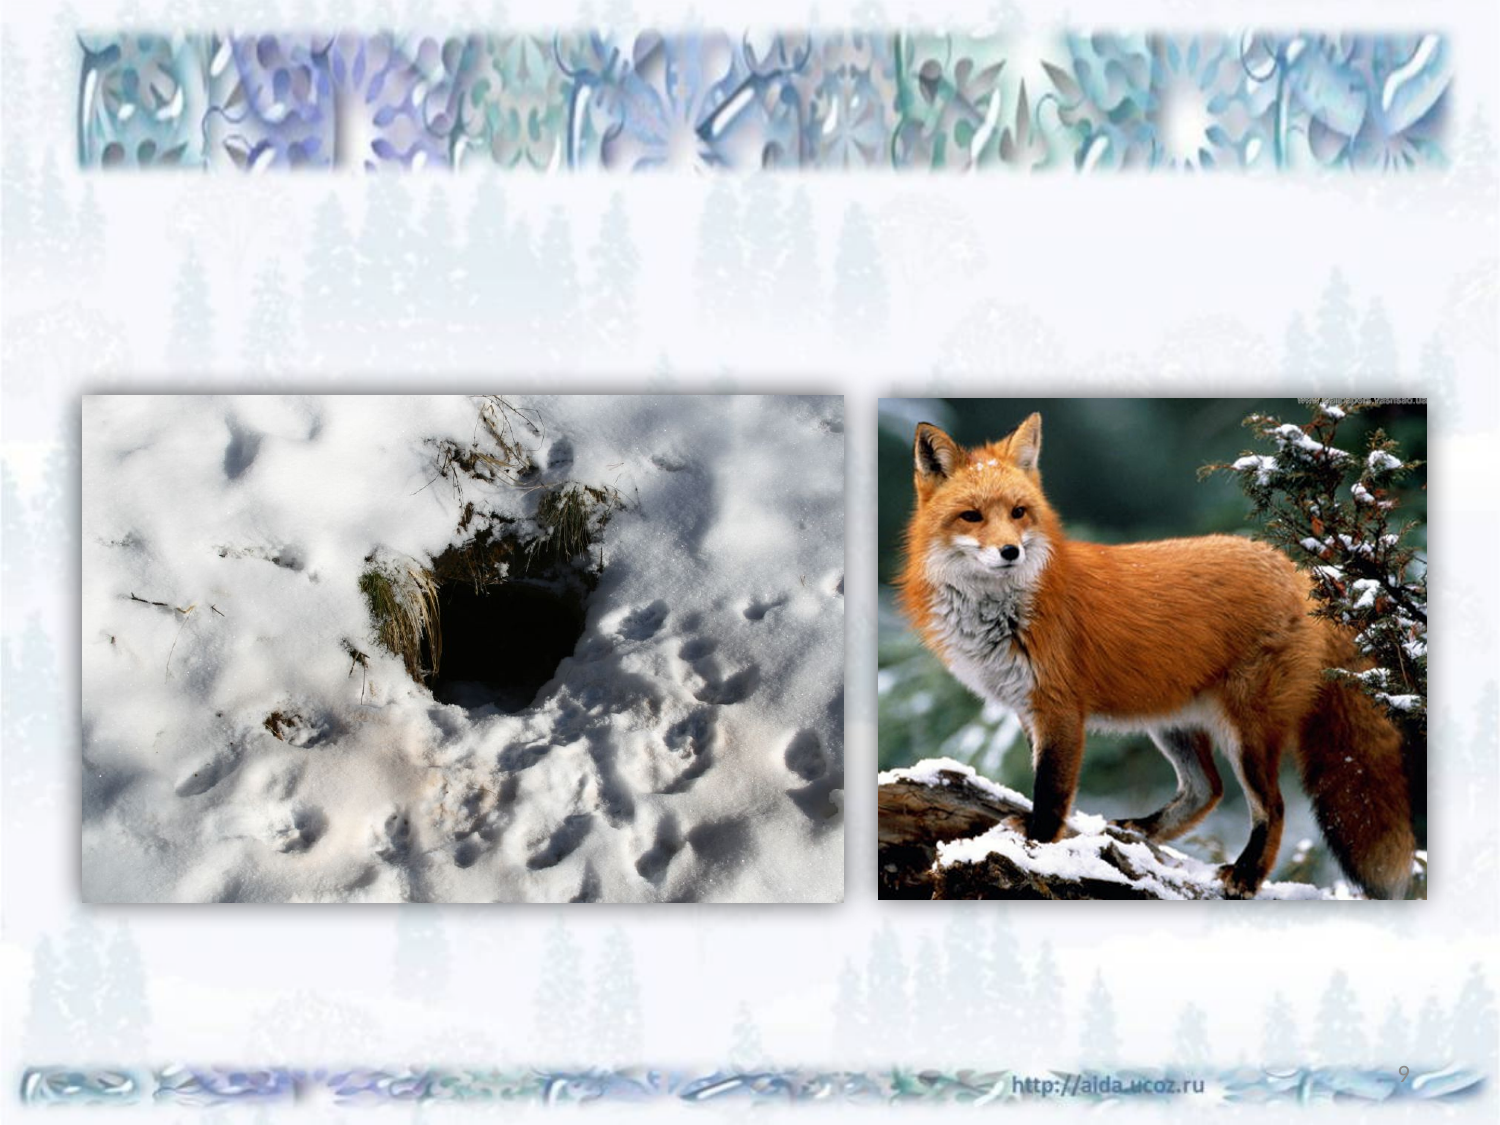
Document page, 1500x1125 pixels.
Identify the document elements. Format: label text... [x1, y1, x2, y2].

picture [878, 398, 1427, 900]
slide_number 9 [1074, 1042, 1425, 1103]
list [81, 394, 844, 903]
